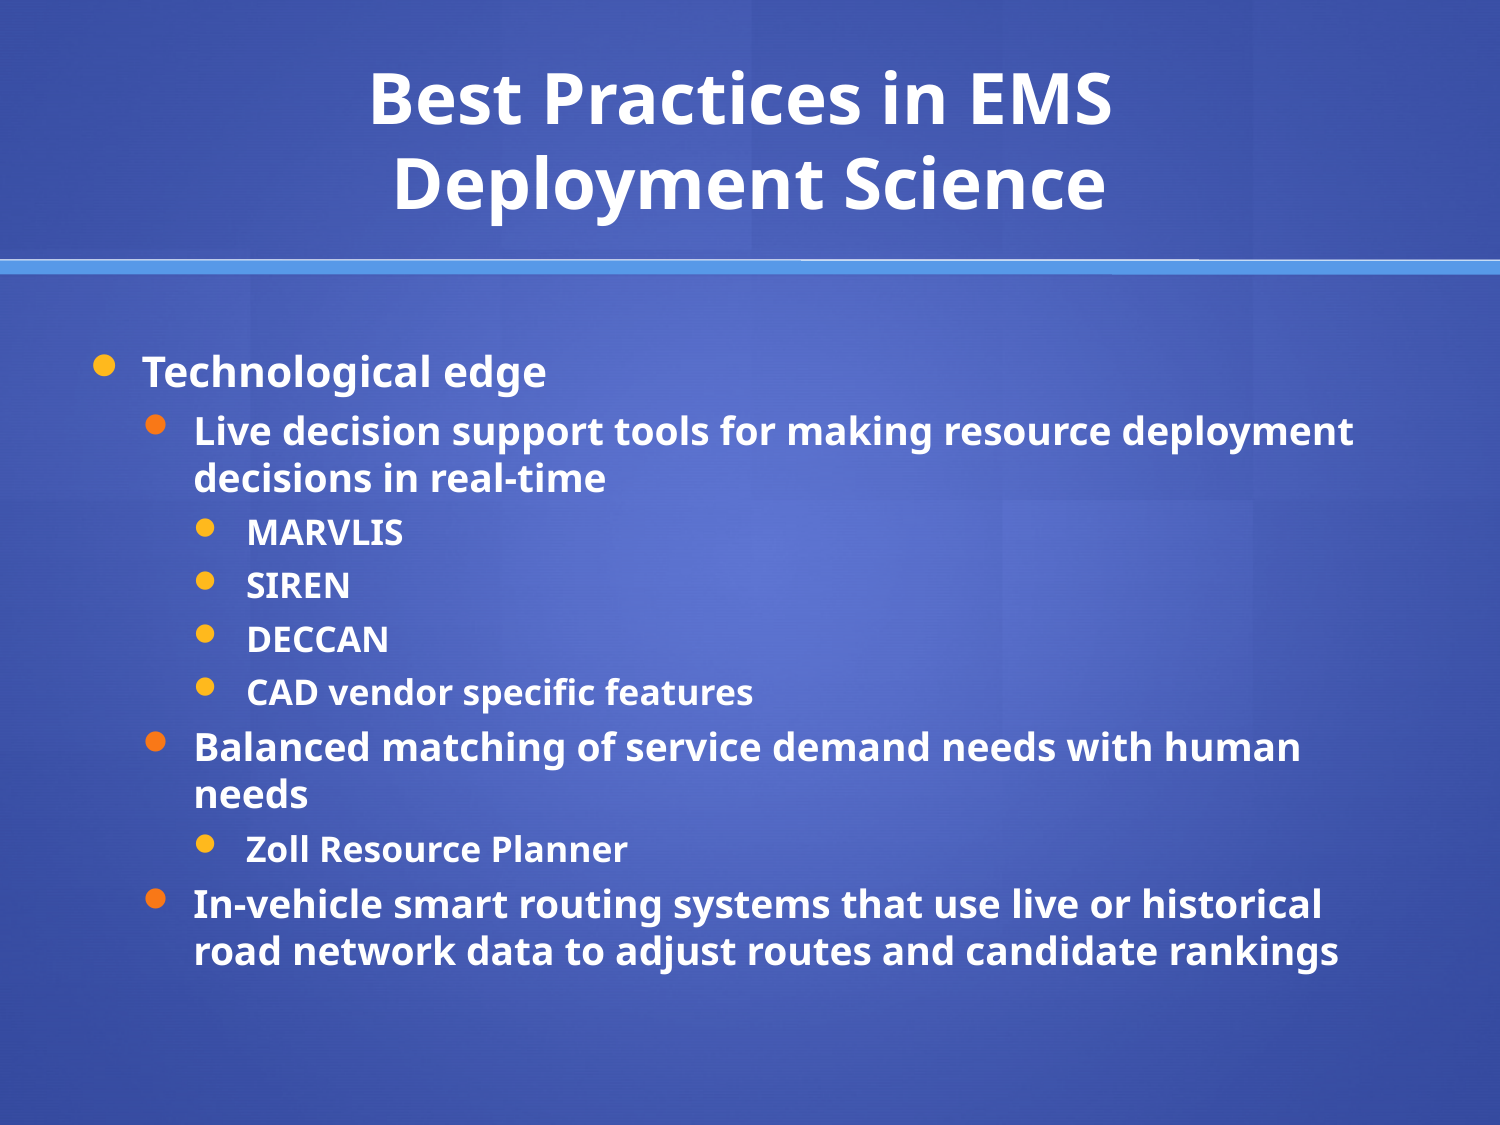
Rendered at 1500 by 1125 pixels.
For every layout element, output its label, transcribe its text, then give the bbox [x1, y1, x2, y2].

list Technological edge Live decision support tools for making resource deployment decisions in real-time MARVLIS SIREN DECCAN CAD vendor specific features Balanced matching of service demand needs with human needs Zoll Resource Planner In-vehicle smart routing systems that use live or historical road network data to adjust routes and candidate rankings [75, 337, 1425, 988]
title Best Practices in EMS Deployment Science [75, 45, 1425, 233]
